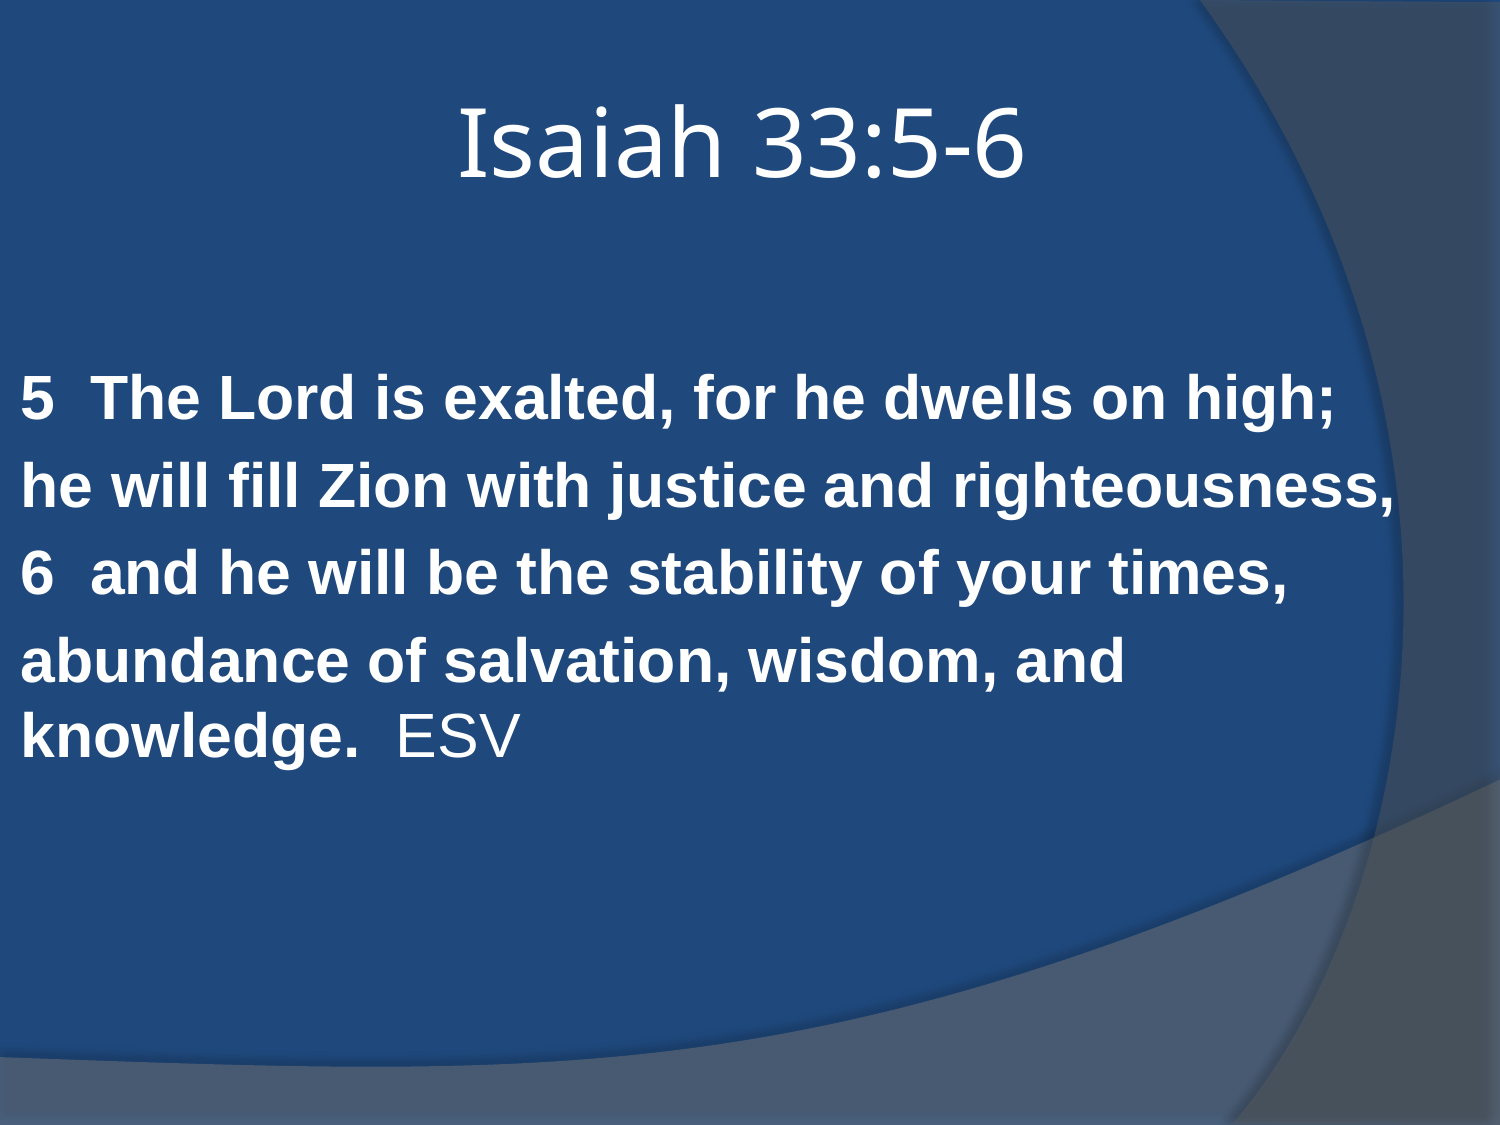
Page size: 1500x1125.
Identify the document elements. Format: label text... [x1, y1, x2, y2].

list 5 The Lord is exalted, for he dwells on high; he will fill Zion with justice and righteousness, 6 and he will be the stability of your times, abundance of salvation, wisdom, and knowledge. ESV [0, 262, 1463, 1005]
title Isaiah 33:5-6 [75, 45, 1300, 233]
